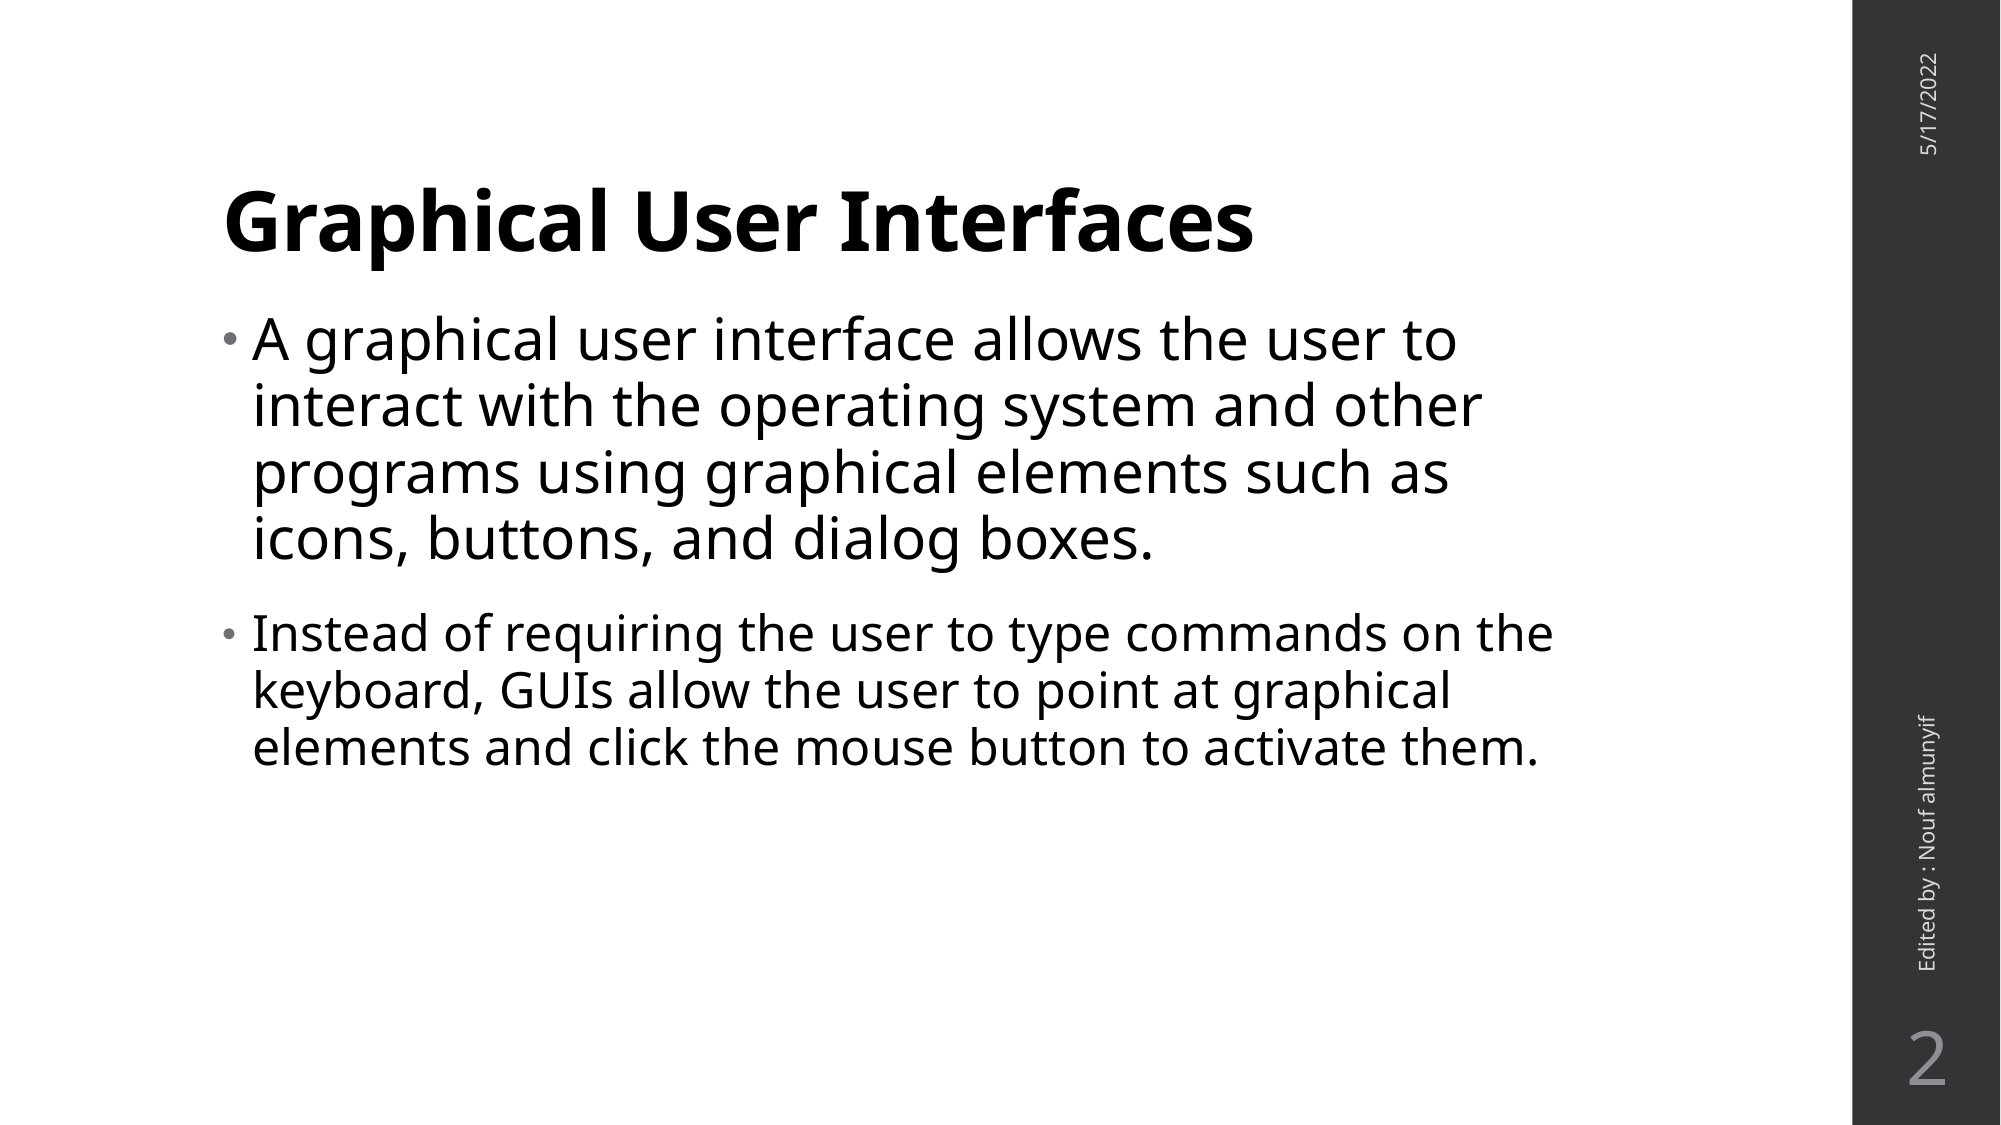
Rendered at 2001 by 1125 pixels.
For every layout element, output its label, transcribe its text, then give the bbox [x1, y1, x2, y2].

footer Edited by : Nouf almunyif [1897, 400, 1958, 988]
title Graphical User Interfaces [206, 60, 1797, 278]
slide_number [1897, 37, 1958, 351]
slide_number 2 [1852, 1012, 2000, 1110]
list A graphical user interface allows the user to interact with the operating system and other programs using graphical elements such as icons, buttons, and dialog boxes. Instead of requiring the user to type commands on the keyboard, GUIs allow the user to point at graphical elements and click the mouse button to activate them. [206, 299, 1617, 1014]
